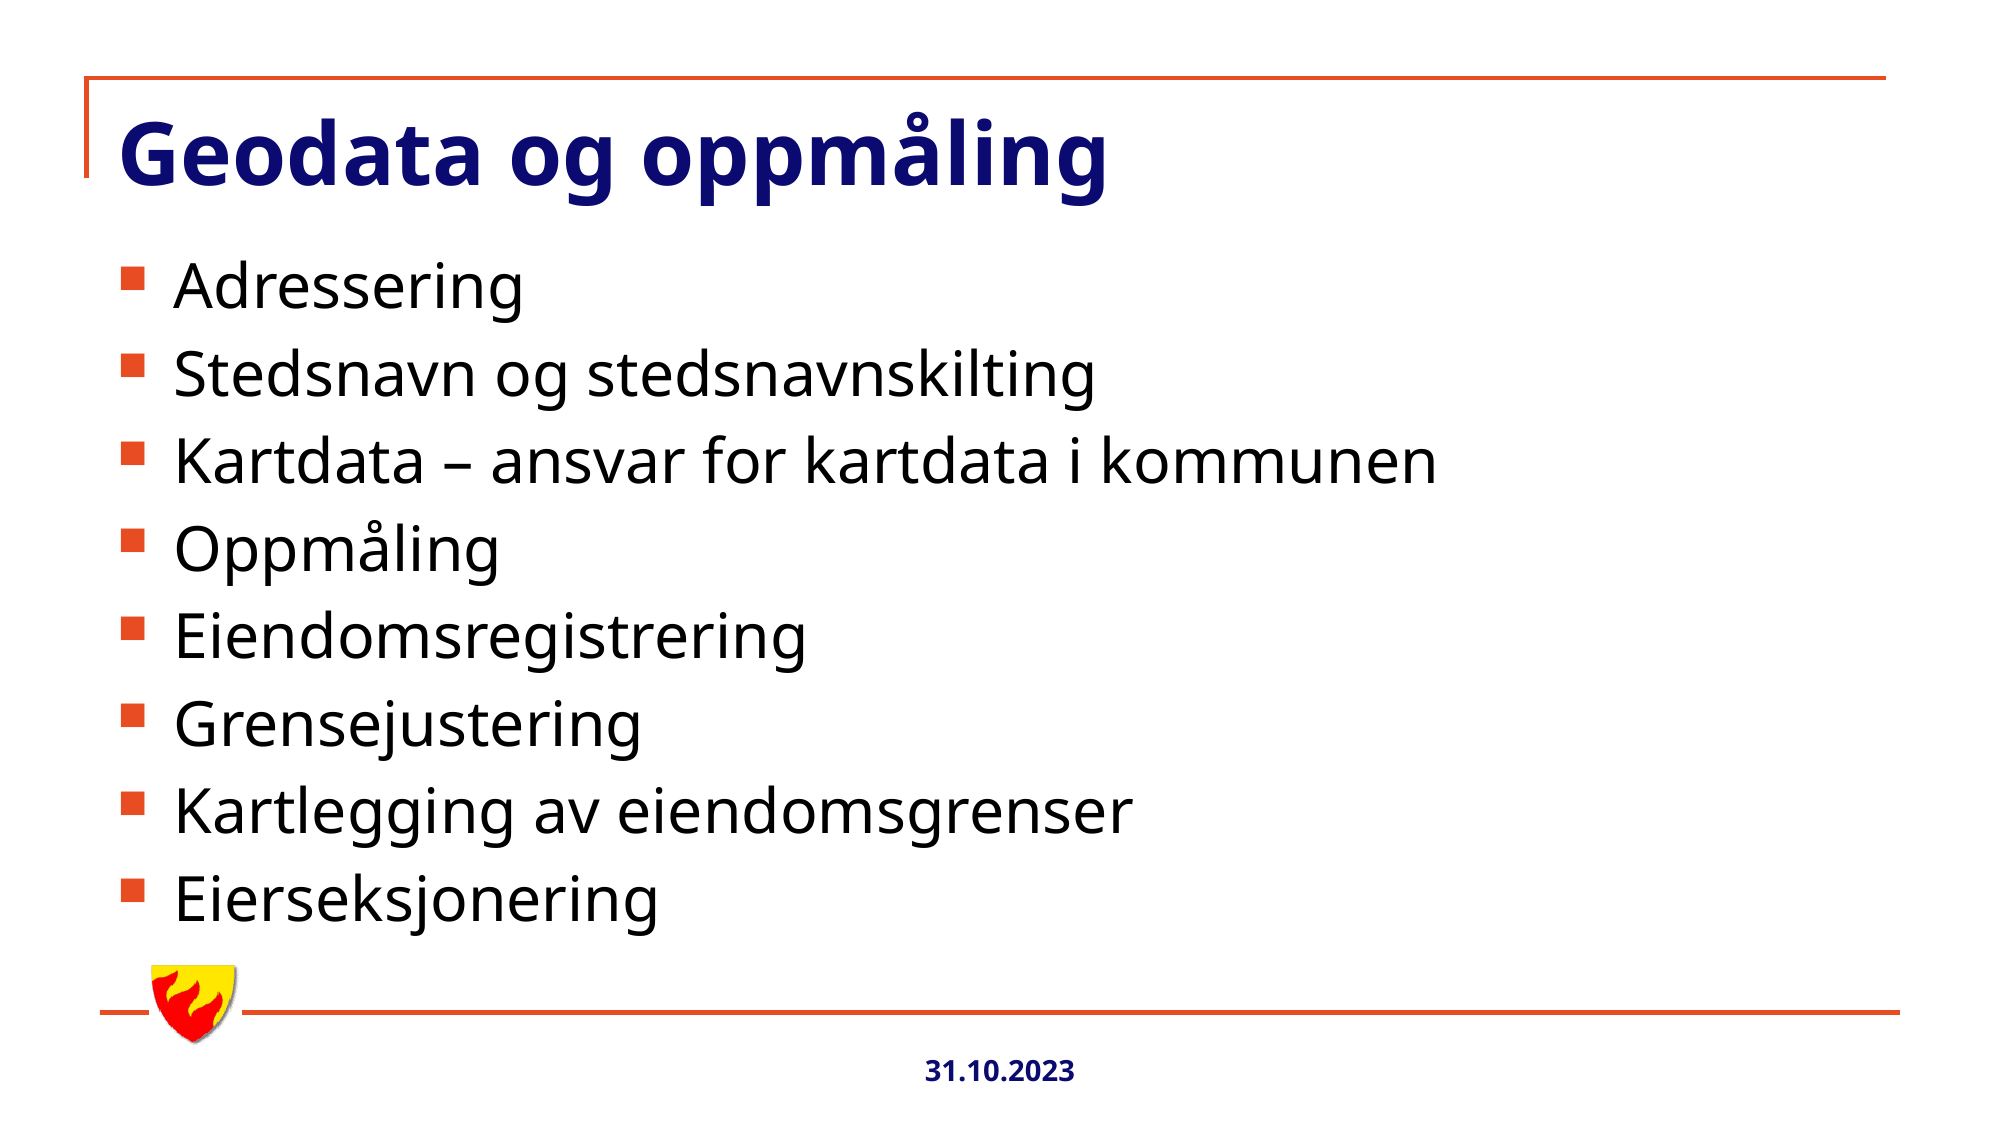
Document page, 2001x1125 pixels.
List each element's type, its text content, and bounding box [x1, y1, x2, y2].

list Adressering Stedsnavn og stedsnavnskilting Kartdata – ansvar for kartdata i kommunen Oppmåling Eiendomsregistrering Grensejustering Kartlegging av eiendomsgrenser Eierseksjonering [102, 238, 1903, 976]
picture [149, 976, 242, 1047]
title Geodata og oppmåling [102, 89, 1903, 238]
footer 31.10.2023 [683, 1024, 1317, 1101]
